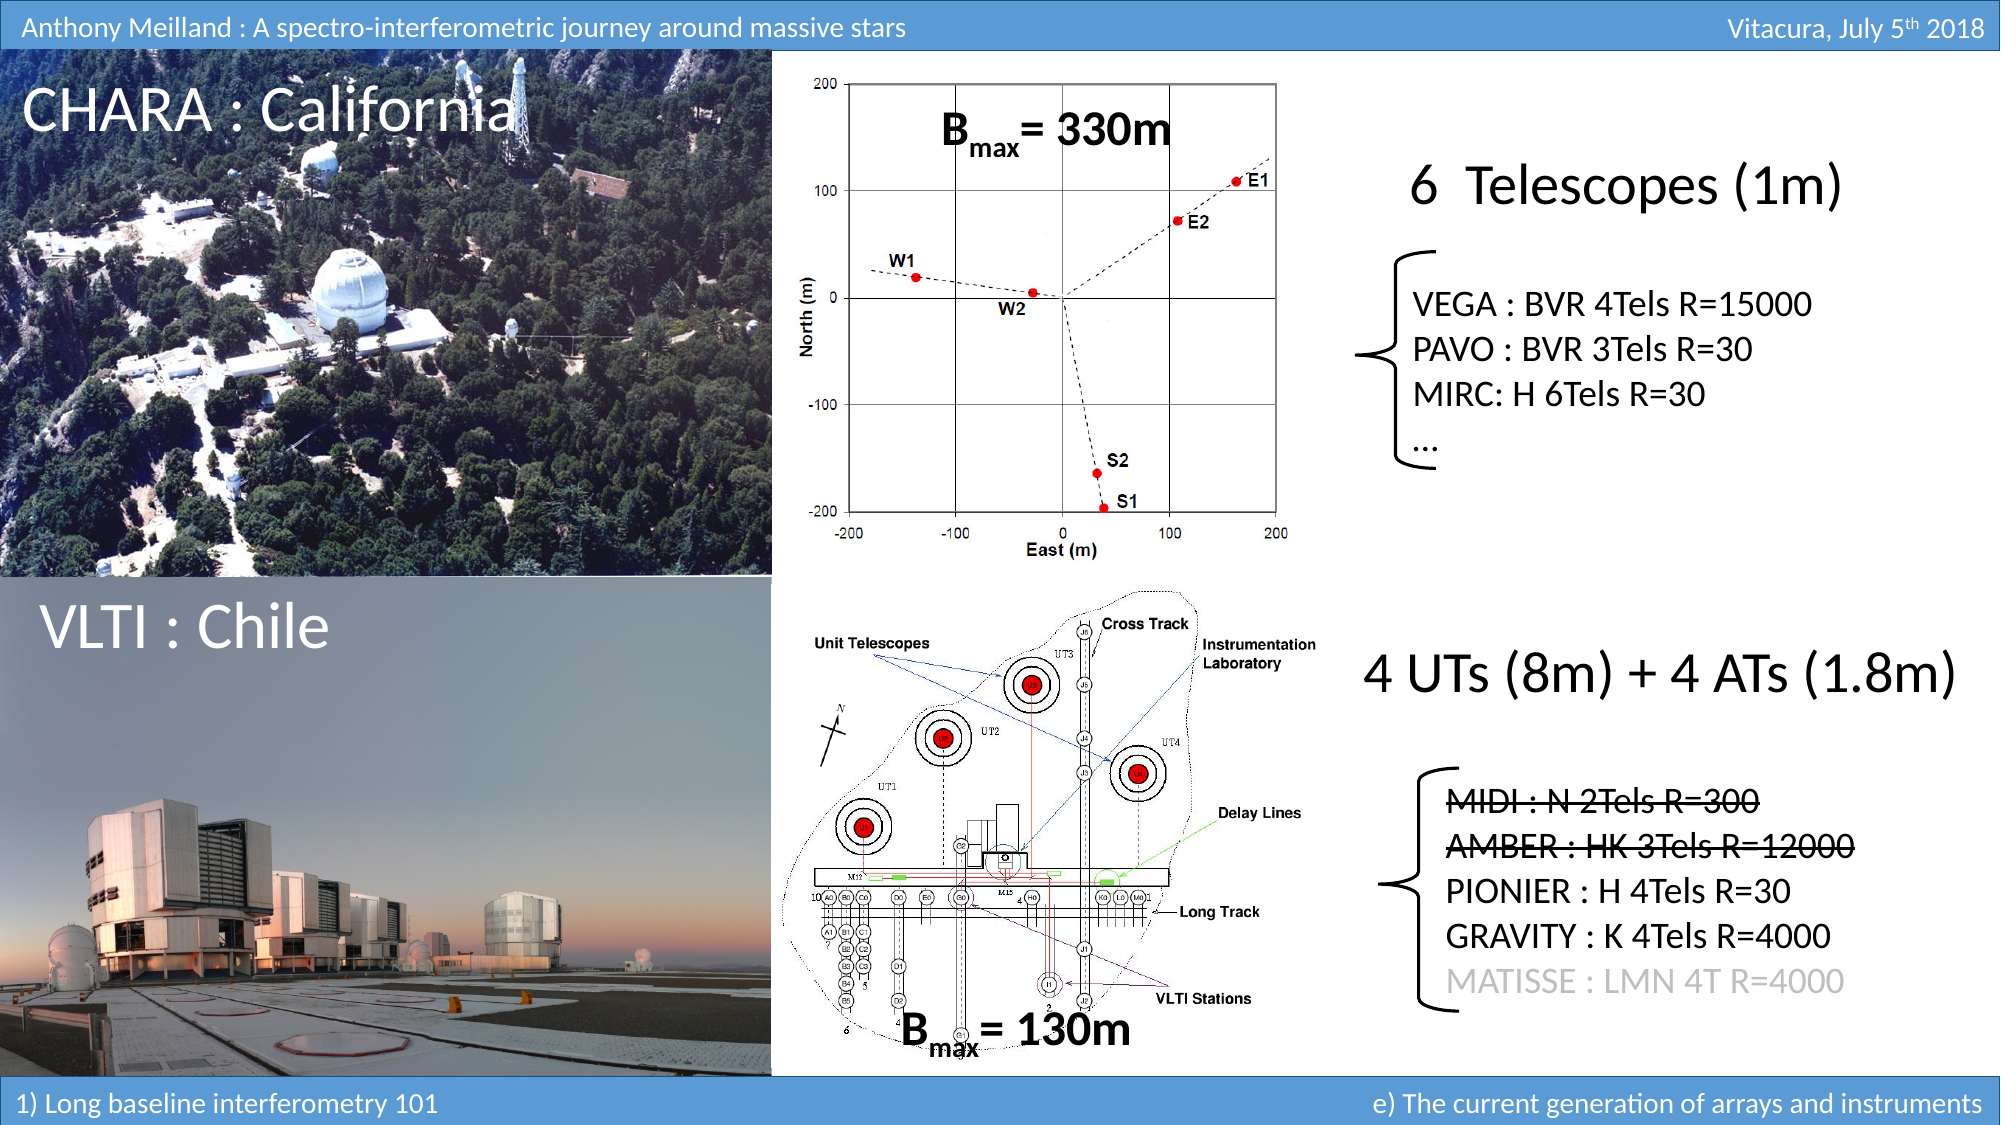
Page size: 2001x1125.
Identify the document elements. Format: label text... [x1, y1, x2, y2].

text_box e) The current generation of arrays and instruments [1121, 1076, 1998, 1125]
text_box 1) Long baseline interferometry 101 [0, 1077, 1121, 1125]
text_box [0, 49, 1876, 577]
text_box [0, 532, 1978, 1077]
